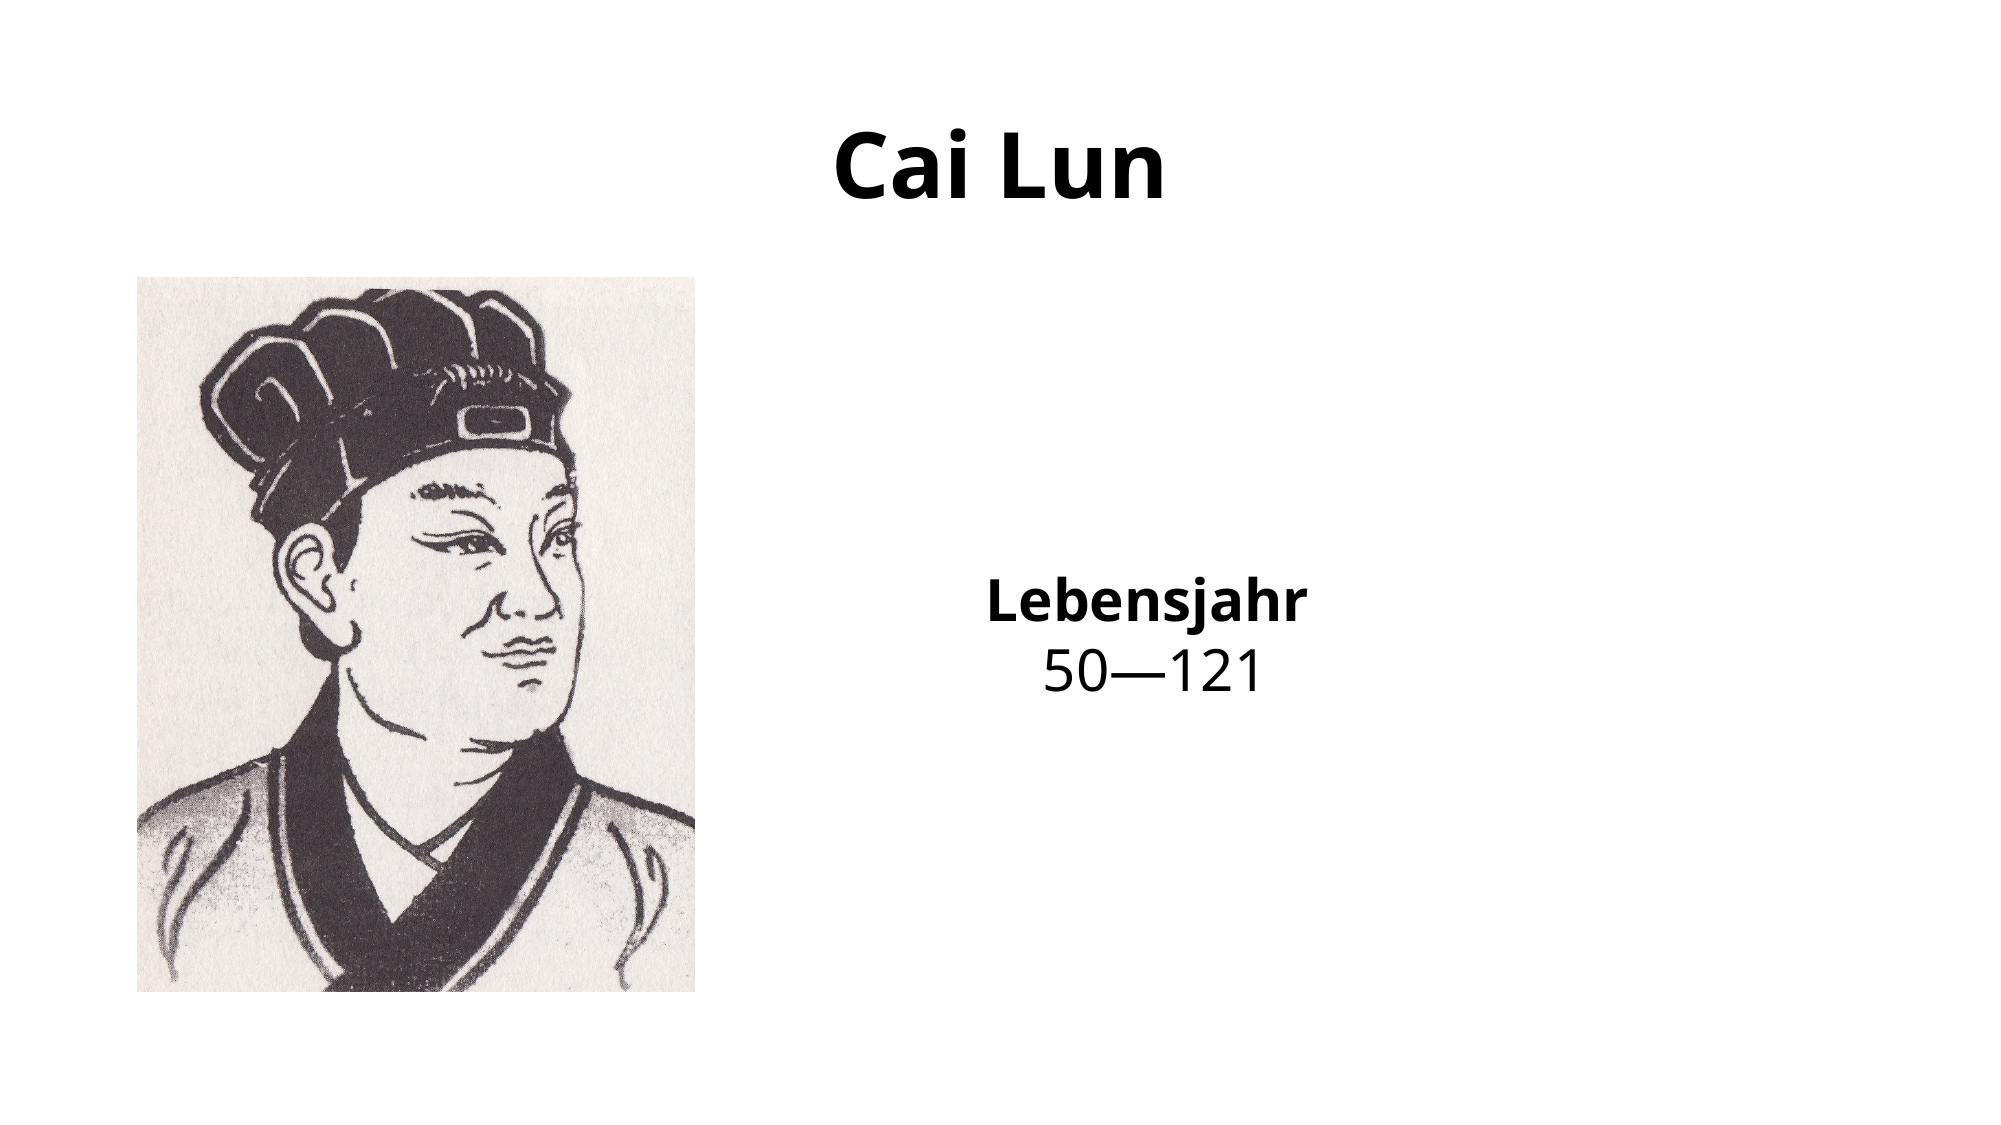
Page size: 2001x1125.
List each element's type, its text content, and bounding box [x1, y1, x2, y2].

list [137, 277, 695, 992]
title Cai Lun [137, 59, 1863, 278]
text_box Lebensjahr 50—121 [803, 555, 1508, 711]
